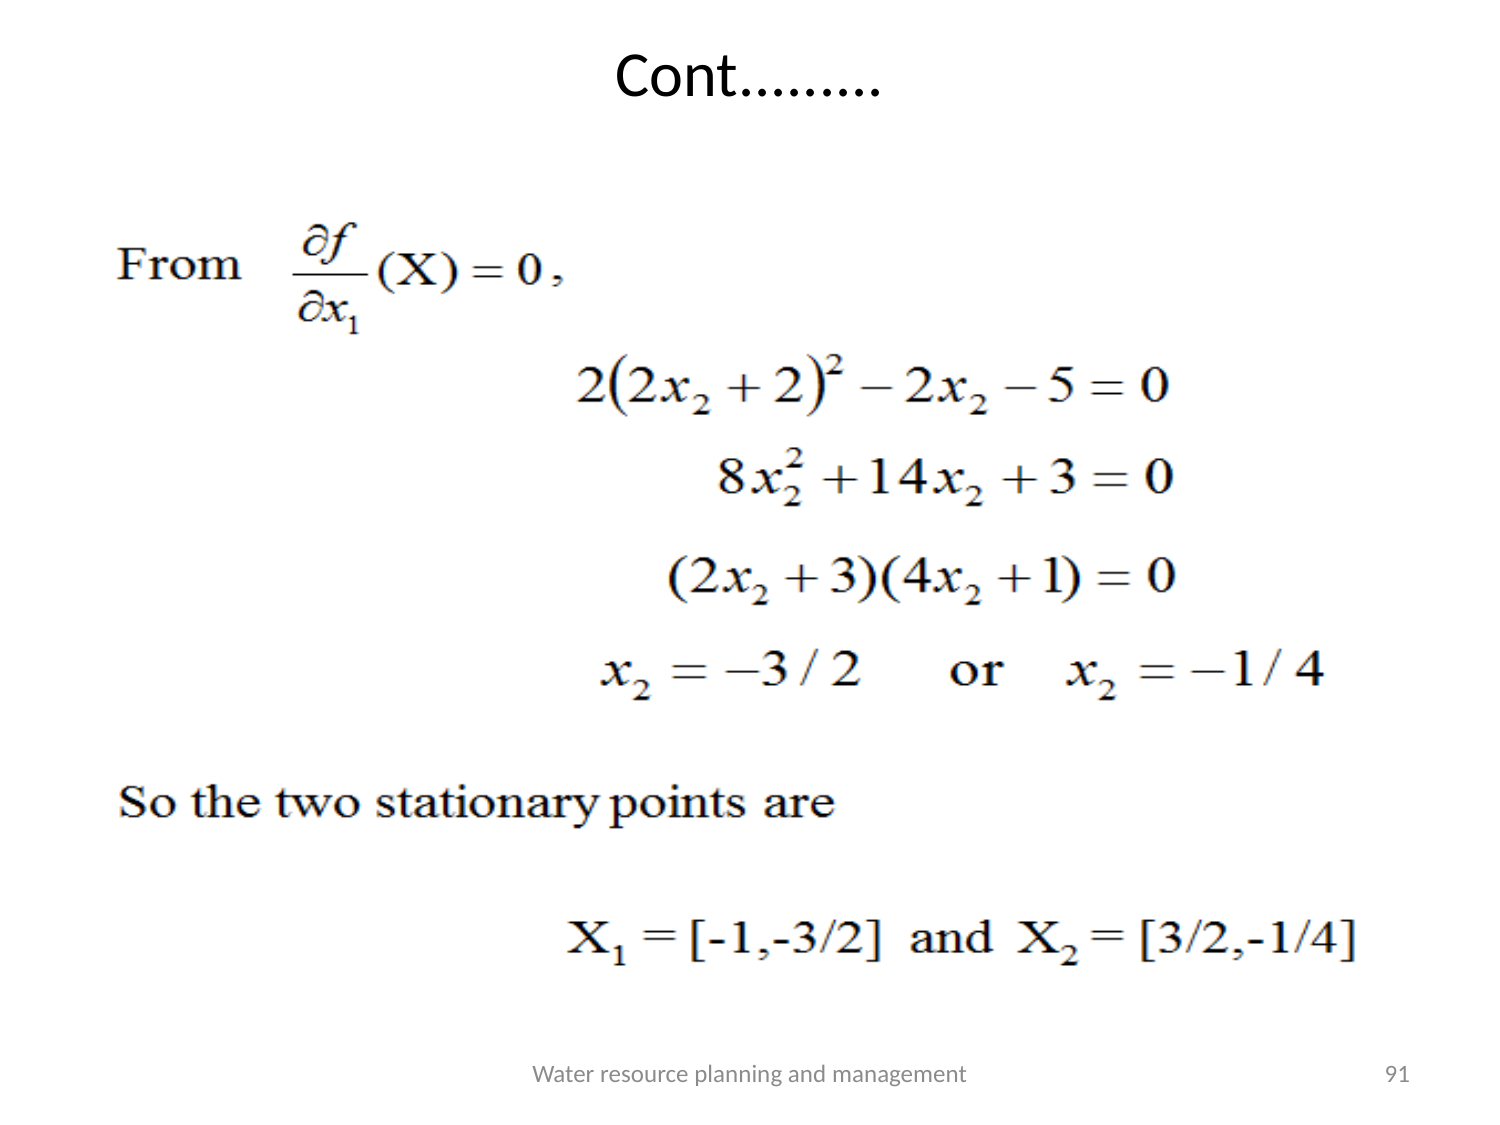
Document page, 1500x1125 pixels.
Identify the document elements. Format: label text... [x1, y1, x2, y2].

title Cont......... [75, 24, 1425, 118]
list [87, 199, 1376, 976]
footer Water resource planning and management [512, 1042, 988, 1103]
slide_number 91 [1074, 1042, 1425, 1103]
